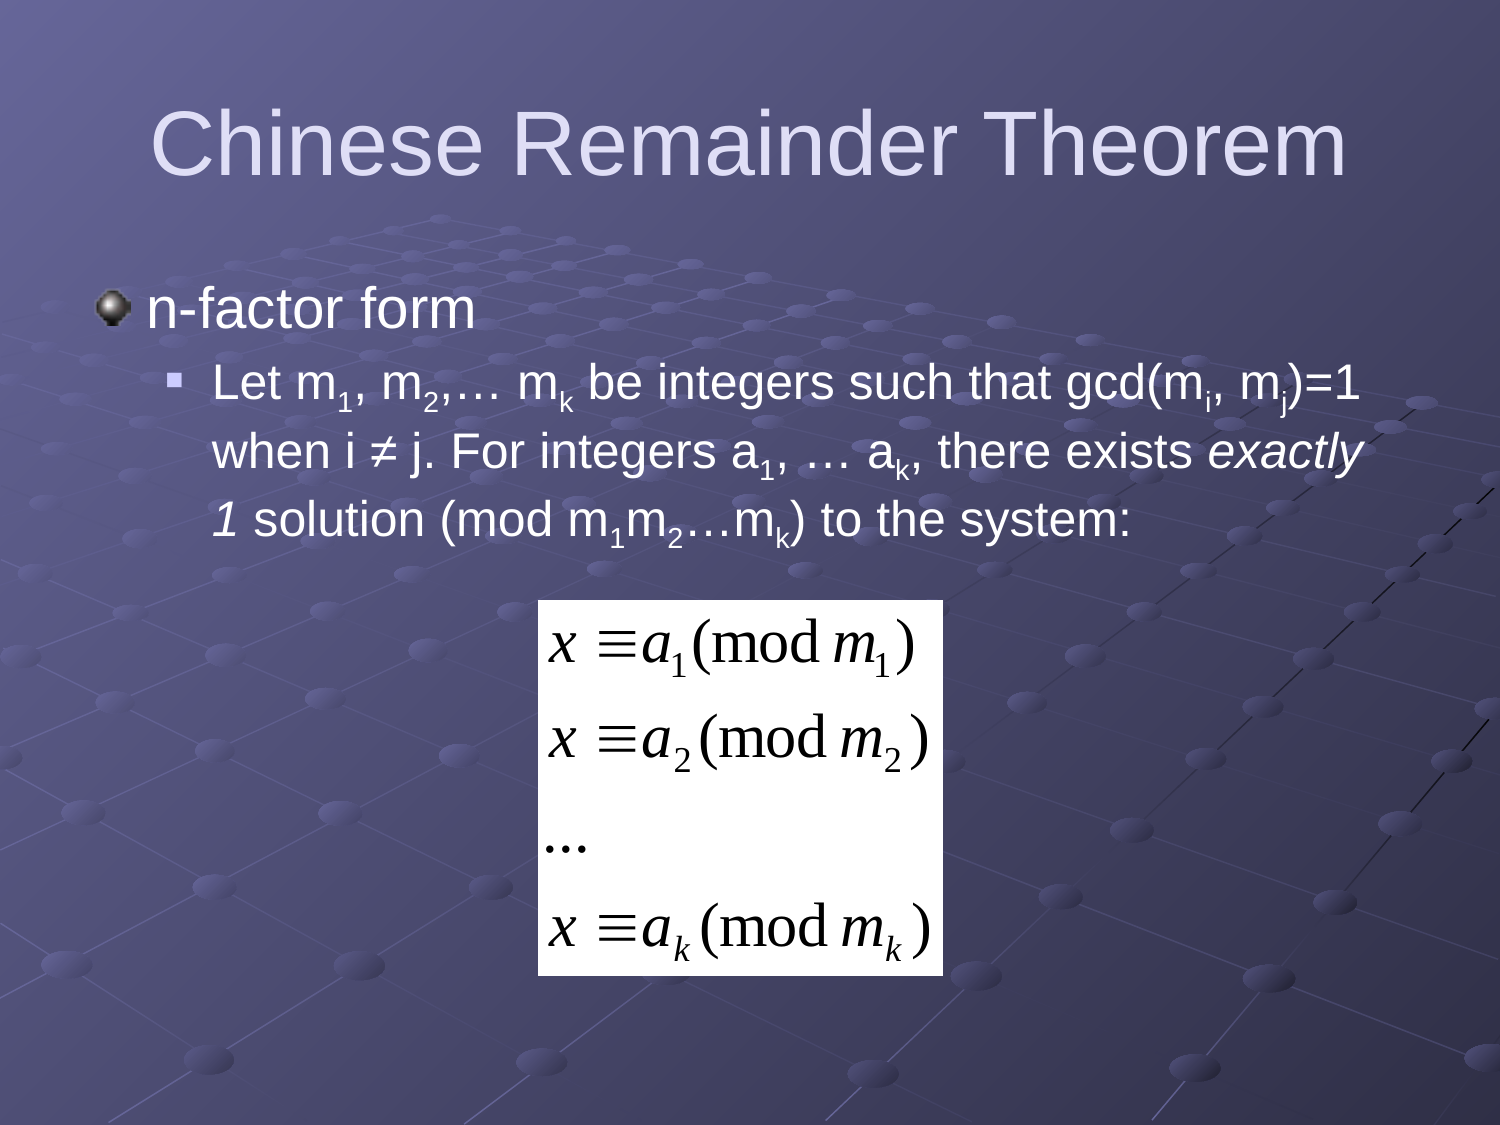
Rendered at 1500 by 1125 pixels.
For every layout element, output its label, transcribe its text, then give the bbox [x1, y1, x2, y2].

picture [90, 284, 131, 326]
list n-factor form Let m1, m2,… mk be integers such that gcd(mi, mj)=1 when i ≠ j. For integers a1, … ak, there exists exactly 1 solution (mod m1m2…mk) to the system: [74, 262, 1388, 1007]
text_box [537, 599, 944, 977]
title Chinese Remainder Theorem [74, 44, 1426, 233]
